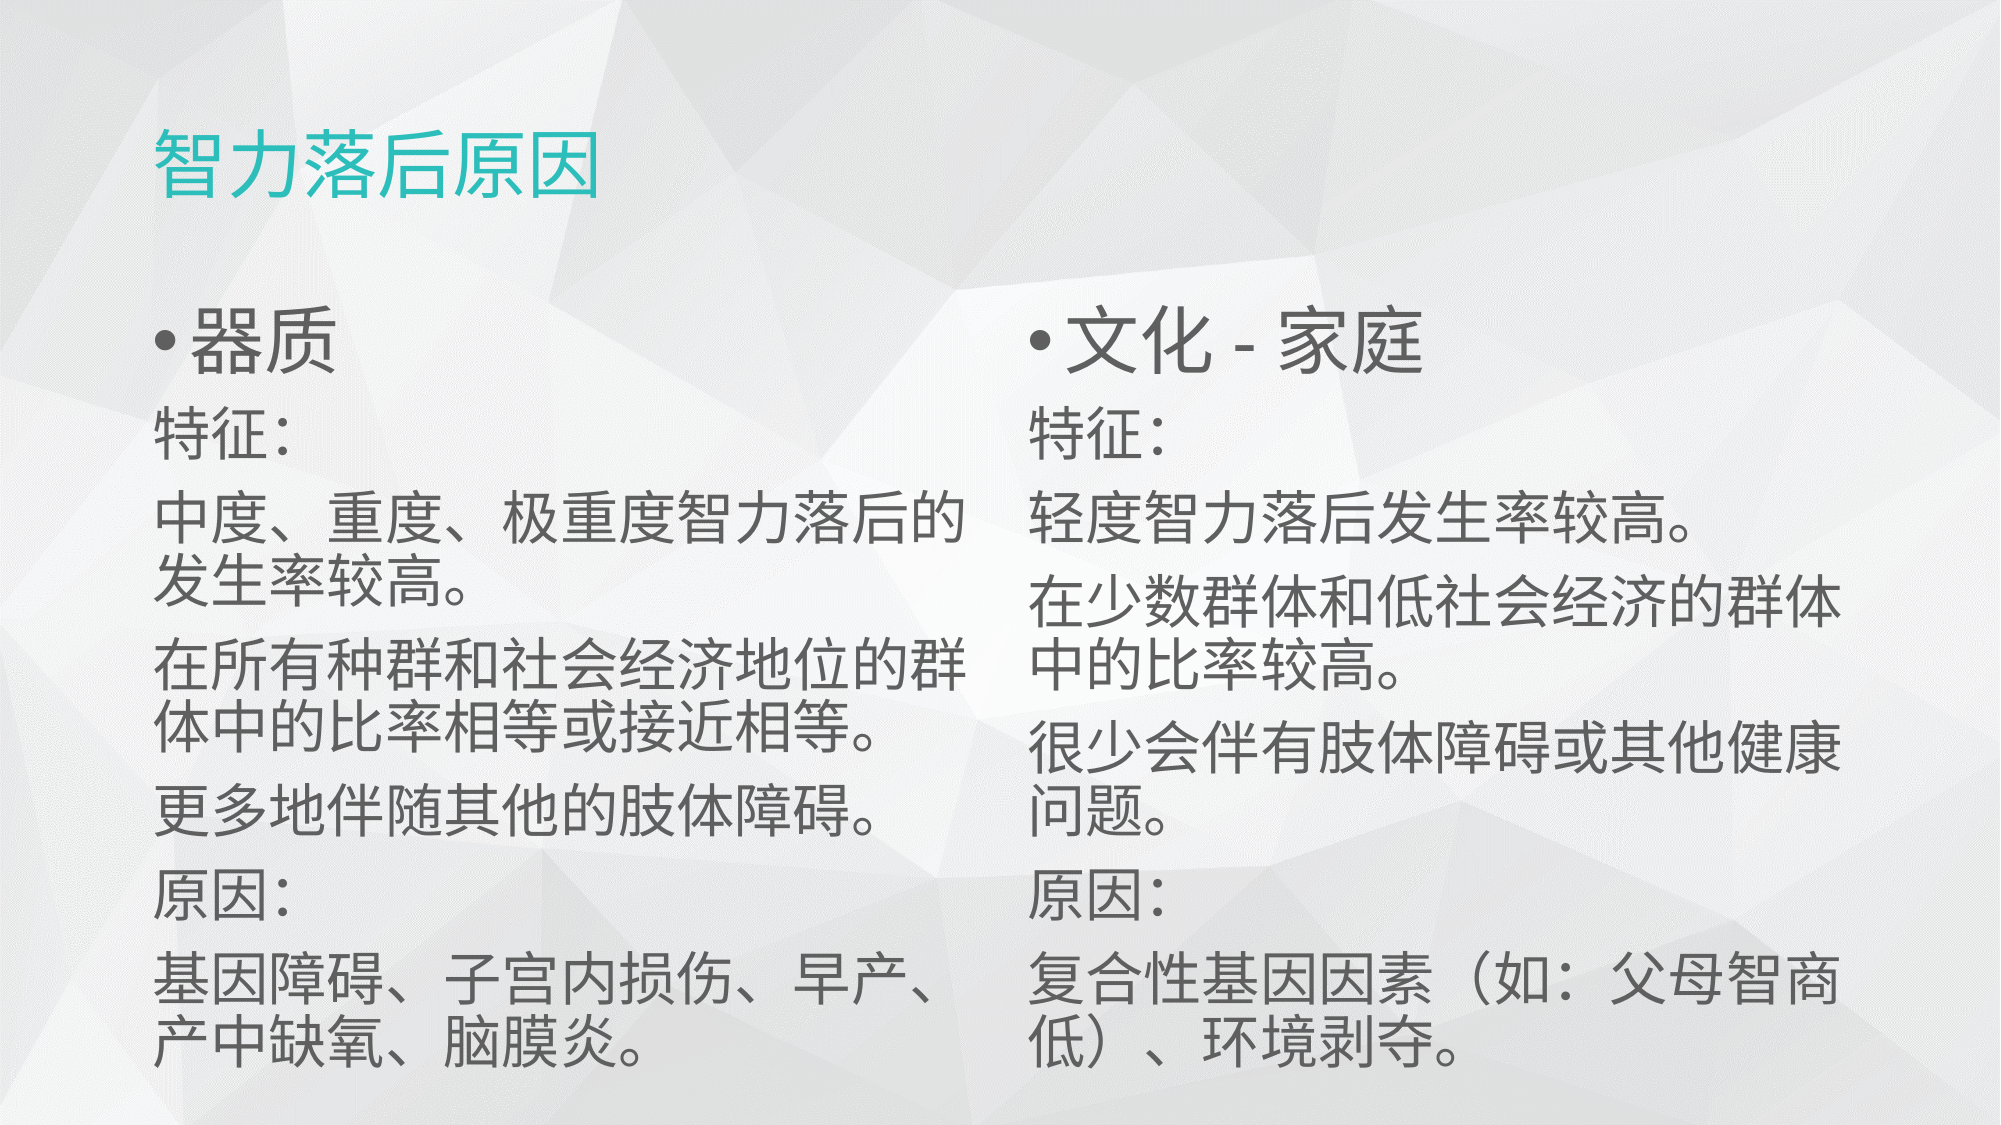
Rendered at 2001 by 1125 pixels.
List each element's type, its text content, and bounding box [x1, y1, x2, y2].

text_box 器质 特征： 中度、重度、极重度智力落后的发生率较高。 在所有种群和社会经济地位的群体中的比率相等或接近相等。 更多地伴随其他的肢体障碍。 原因： 基因障碍、子宫内损伤、早产、产中缺氧、脑膜炎。 [137, 295, 988, 1038]
picture [0, 0, 2000, 1125]
text_box 文化-家庭 特征： 轻度智力落后发生率较高。 在少数群体和低社会经济的群体中的比率较高。 很少会伴有肢体障碍或其他健康问题。 原因： 复合性基因因素（如：父母智商低）、环境剥夺。 [1012, 295, 1863, 1038]
text_box 智力落后原因 [137, 59, 1863, 278]
